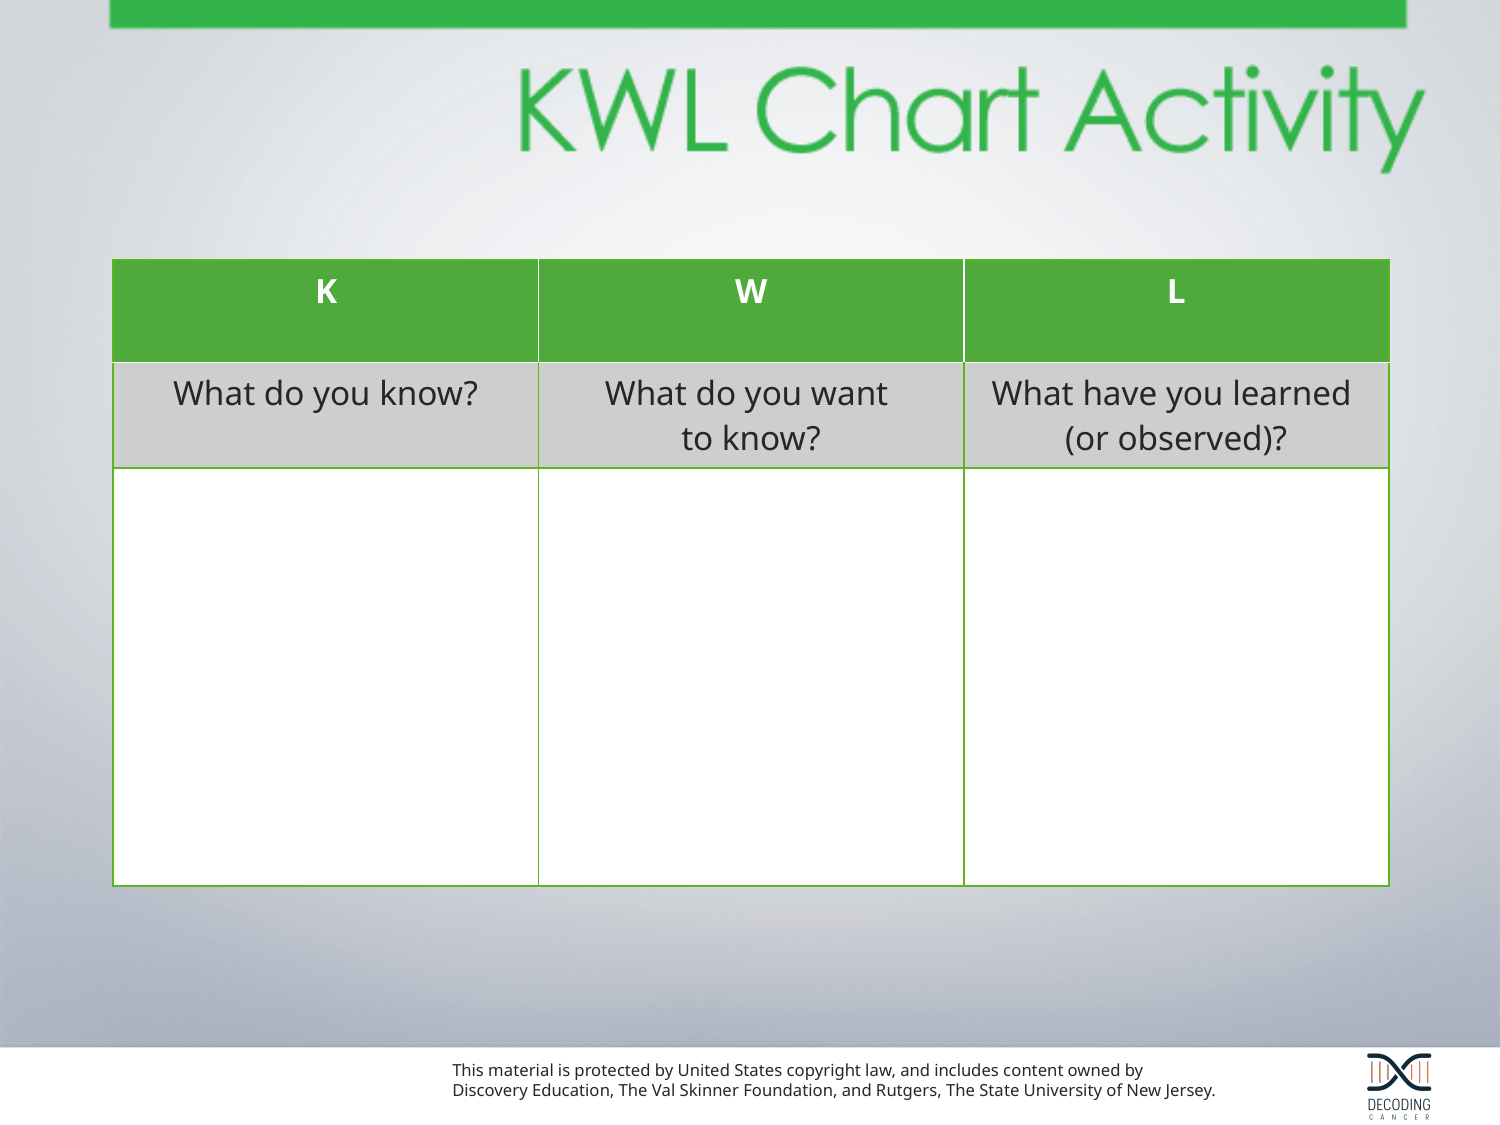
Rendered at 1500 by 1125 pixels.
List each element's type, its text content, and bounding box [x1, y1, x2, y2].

table_header L [965, 261, 1388, 362]
table_cell What have you learned (or observed)? [965, 363, 1388, 467]
table_cell [114, 469, 538, 885]
table_header K [114, 261, 538, 362]
picture [1364, 1051, 1434, 1122]
table_header W [539, 261, 963, 362]
table_cell [965, 469, 1388, 885]
table_cell What do you know? [114, 363, 538, 467]
picture [0, 0, 1500, 1047]
table_cell [539, 469, 963, 885]
table_cell What do you want to know? [539, 363, 963, 467]
